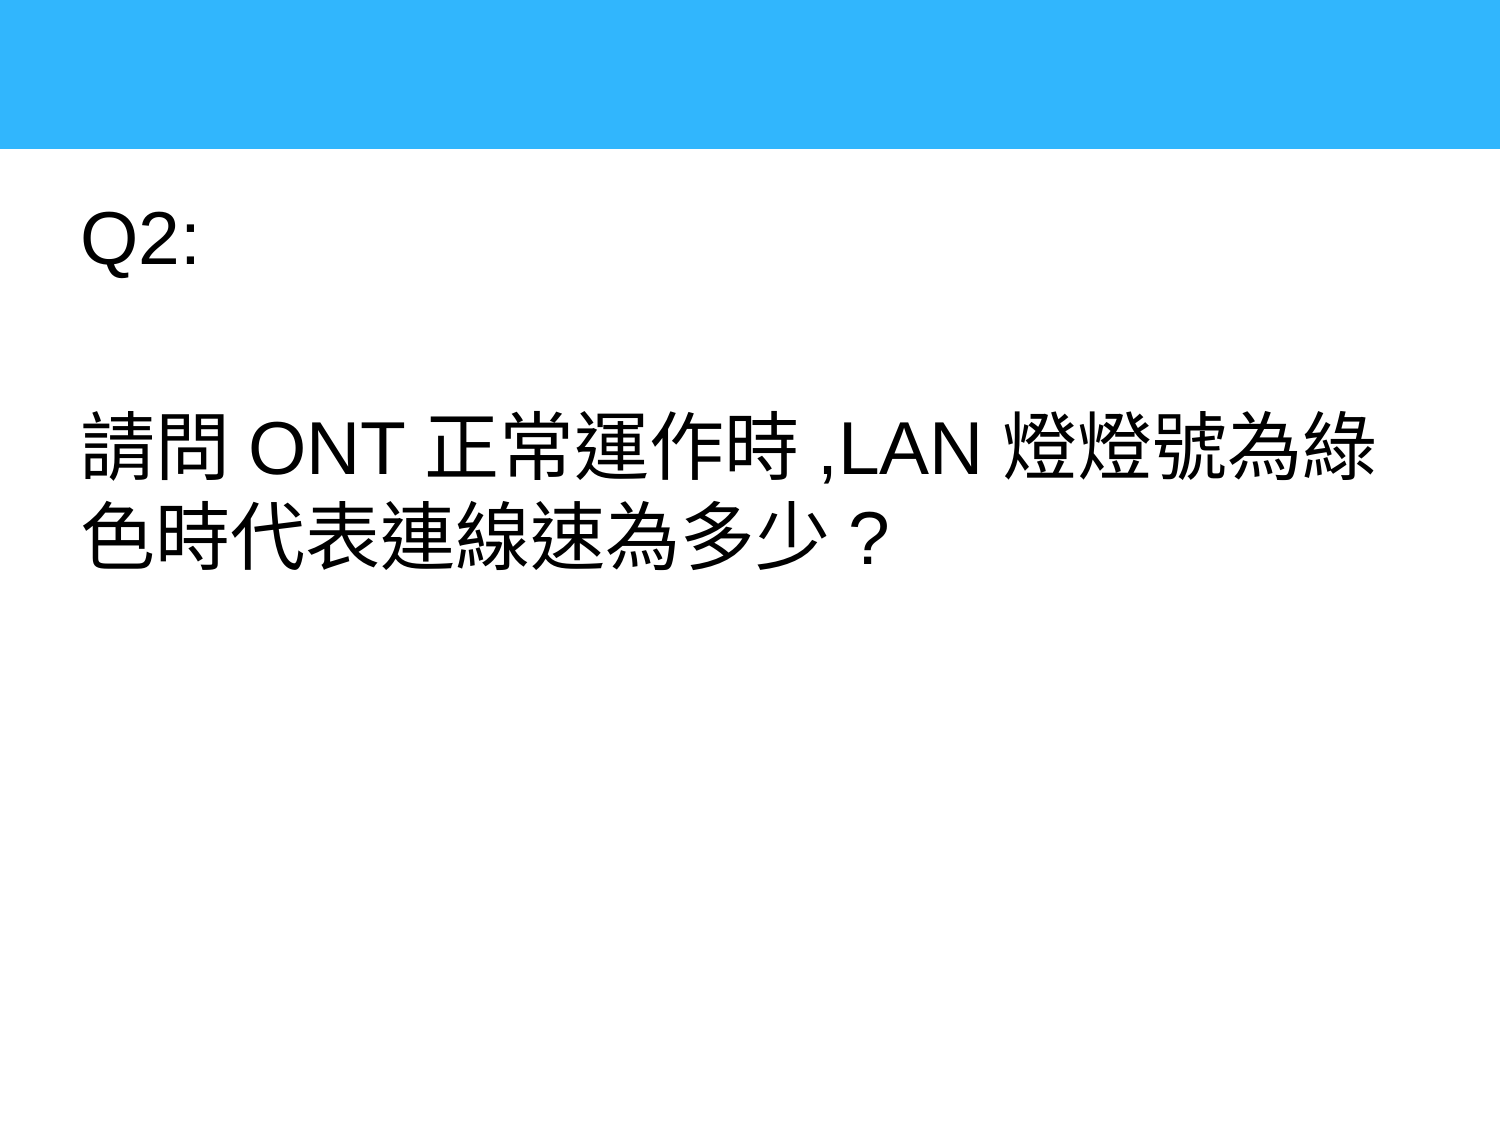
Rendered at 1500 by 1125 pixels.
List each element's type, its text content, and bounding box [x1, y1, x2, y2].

text_box Q2: 請問ONT正常運作時,LAN燈燈號為綠色時代表連線速為多少? [65, 182, 1416, 968]
